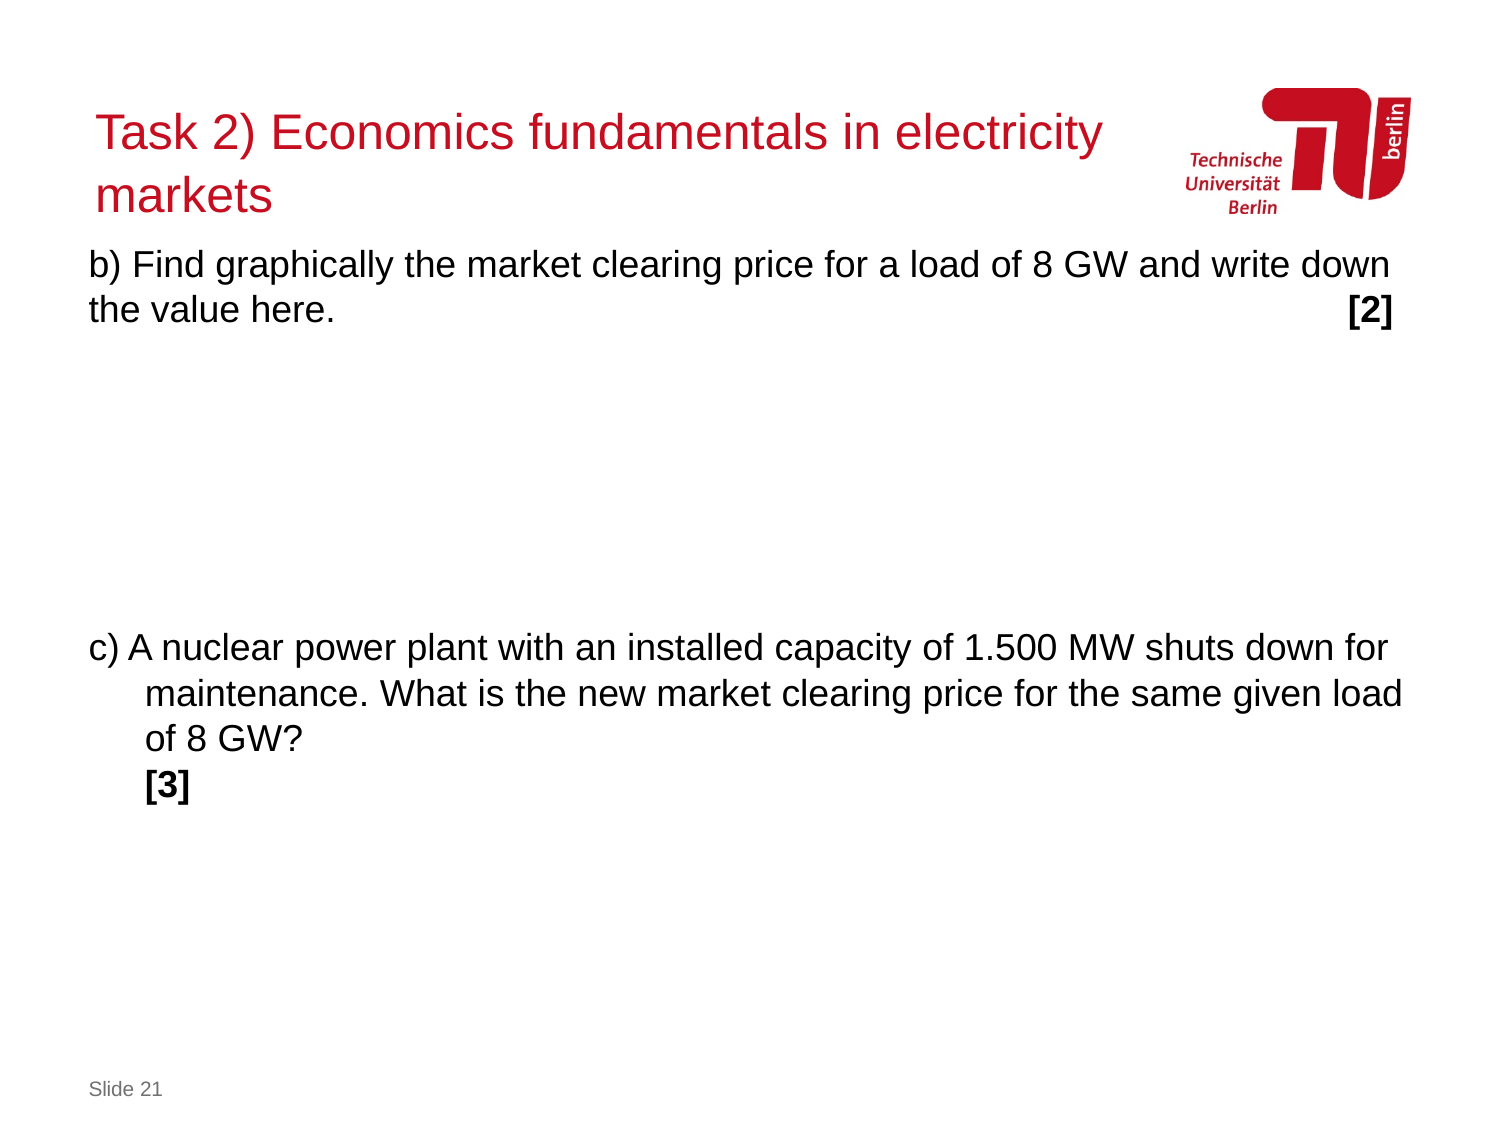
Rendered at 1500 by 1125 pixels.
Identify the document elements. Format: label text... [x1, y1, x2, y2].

list b) Find graphically the market clearing price for a load of 8 GW and write down the value here. [2] c) A nuclear power plant with an installed capacity of 1.500 MW shuts down for maintenance. What is the new market clearing price for the same given load of 8 GW? [3] [88, 238, 1411, 1085]
slide_number Slide 21 [88, 1075, 1176, 1101]
title Task 2) Economics fundamentals in electricity markets [95, 100, 1418, 223]
picture [1186, 88, 1411, 100]
